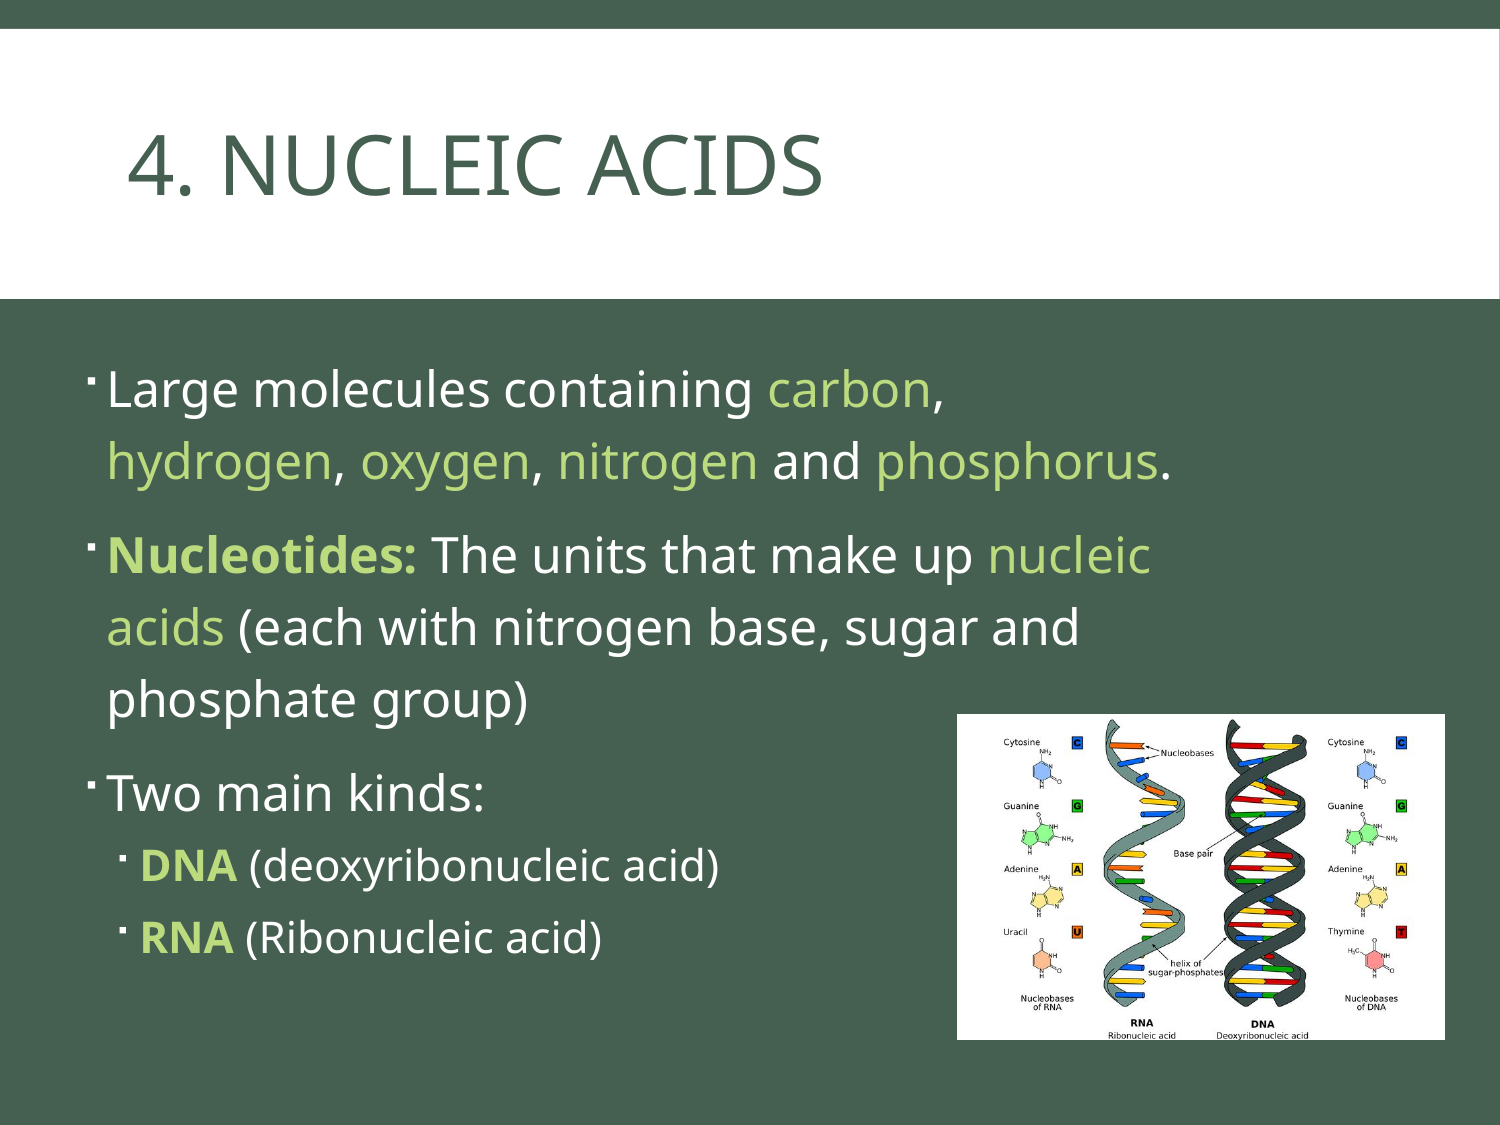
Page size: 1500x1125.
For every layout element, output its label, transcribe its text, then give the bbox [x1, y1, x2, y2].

title 4. Nucleic Acids [112, 46, 1388, 295]
picture [956, 714, 1445, 1040]
list Large molecules containing carbon, hydrogen, oxygen, nitrogen and phosphorus. Nucleotides: The units that make up nucleic acids (each with nitrogen base, sugar and phosphate group) Two main kinds: DNA (deoxyribonucleic acid) RNA (Ribonucleic acid) [64, 338, 1201, 1000]
